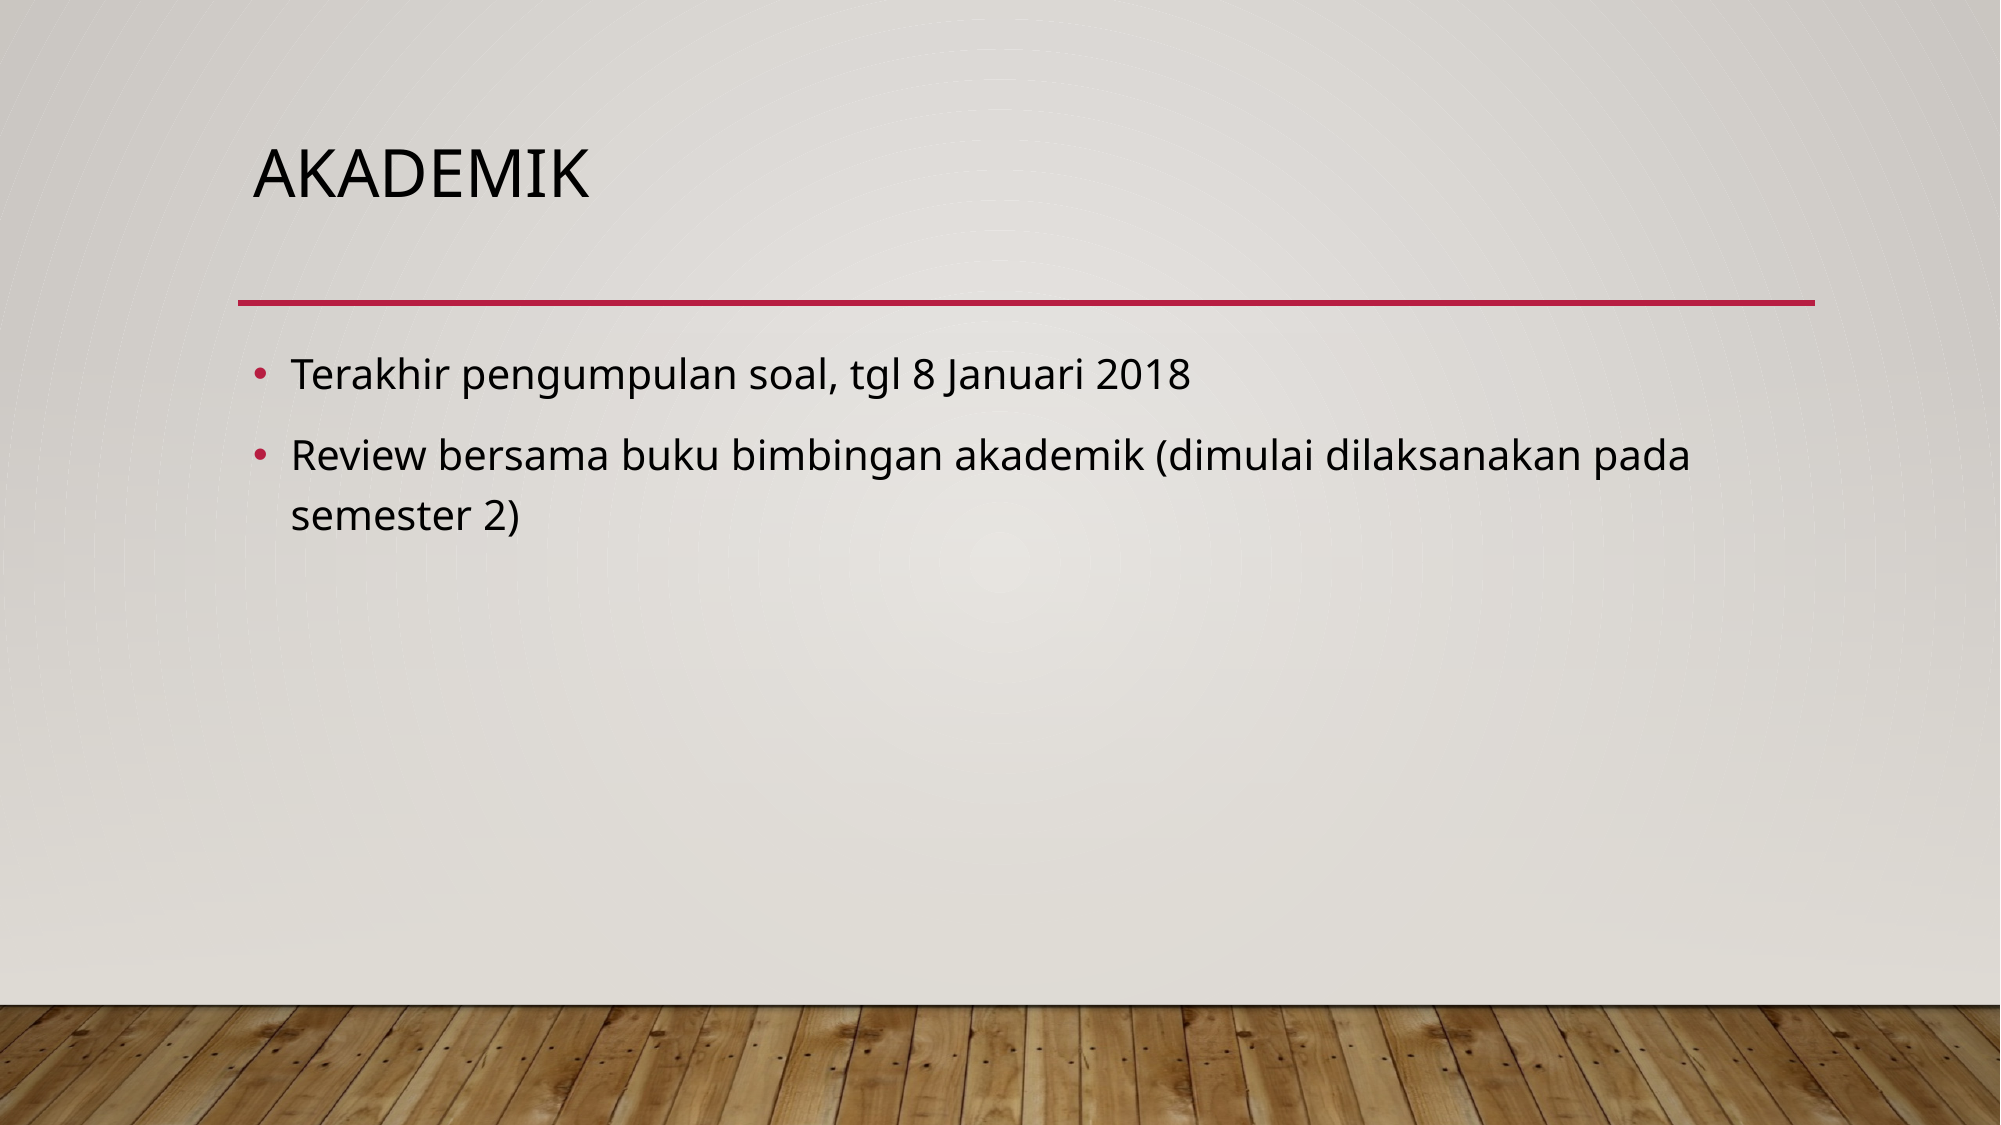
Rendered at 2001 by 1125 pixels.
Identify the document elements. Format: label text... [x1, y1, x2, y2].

title AKADEMIK [238, 131, 1814, 305]
picture [0, 1005, 2000, 1125]
list Terakhir pengumpulan soal, tgl 8 Januari 2018 Review bersama buku bimbingan akademik (dimulai dilaksanakan pada semester 2) [238, 330, 1814, 897]
